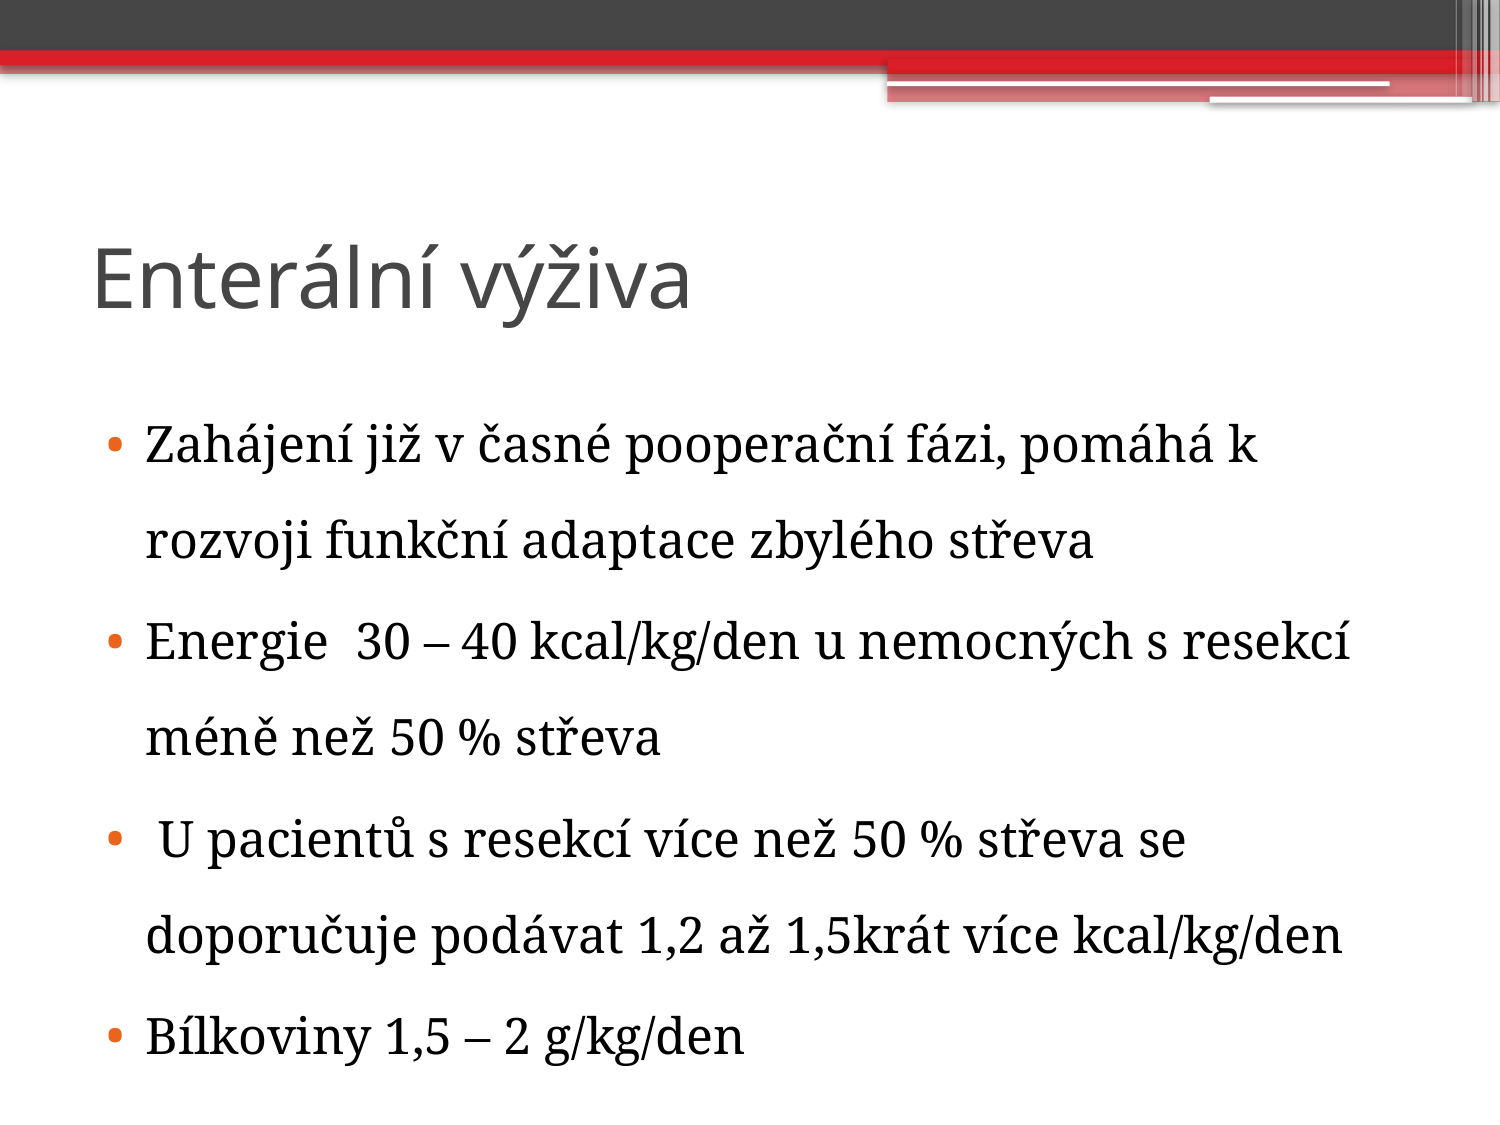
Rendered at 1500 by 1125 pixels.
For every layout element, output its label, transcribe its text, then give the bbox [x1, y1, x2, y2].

title Enterální výživa [74, 187, 1426, 363]
list Zahájení již v časné pooperační fázi, pomáhá k rozvoji funkční adaptace zbylého střeva Energie 30 – 40 kcal/kg/den u nemocných s resekcí méně než 50 % střeva U pacientů s resekcí více než 50 % střeva se doporučuje podávat 1,2 až 1,5krát více kcal/kg/den Bílkoviny 1,5 – 2 g/kg/den [74, 368, 1426, 1079]
